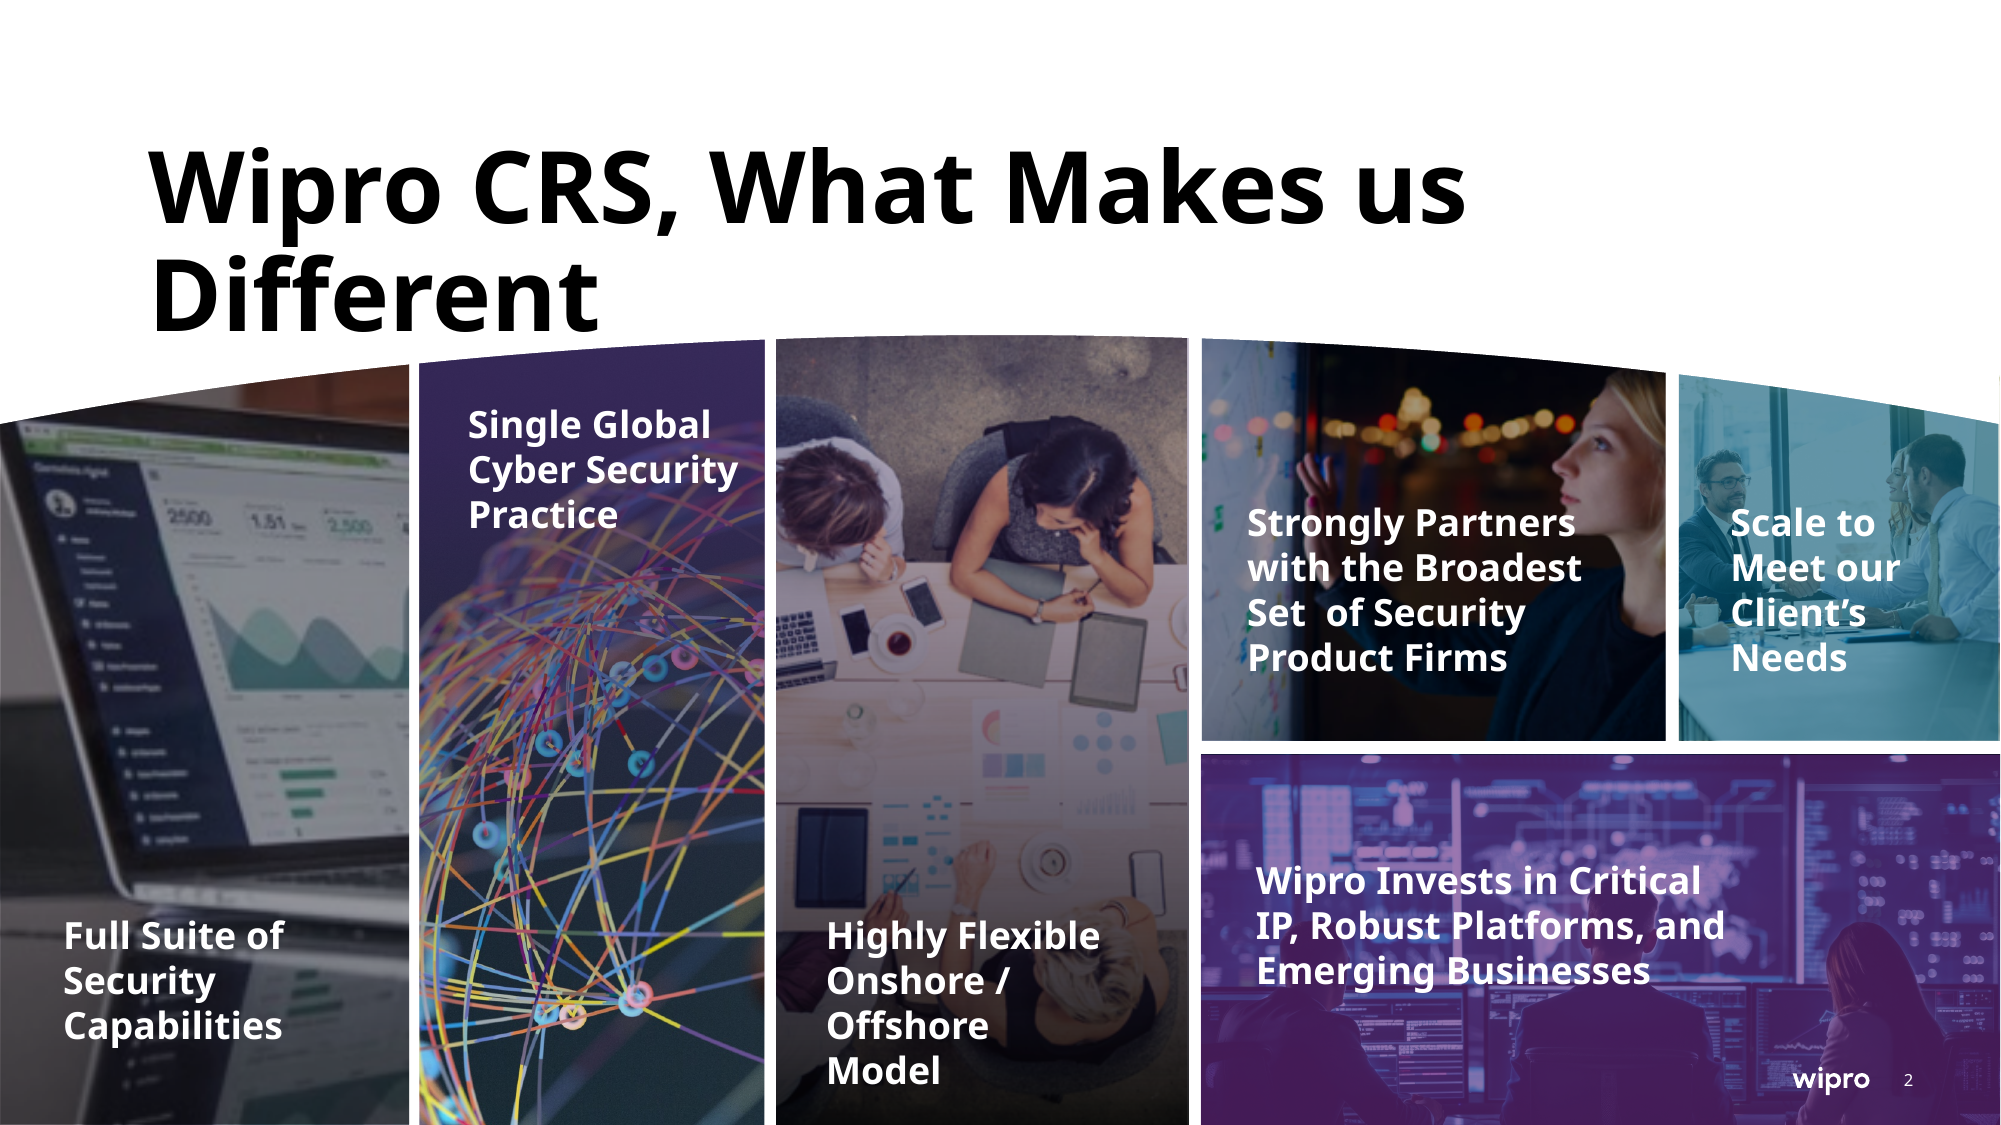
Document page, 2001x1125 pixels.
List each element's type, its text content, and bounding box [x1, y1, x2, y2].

picture [776, 1035, 1188, 1040]
text_box Wipro Invests in Critical IP, Robust Platforms, and Emerging Businesses [1232, 847, 1752, 963]
picture [0, 365, 410, 1125]
picture [776, 336, 1188, 450]
picture [1678, 375, 2000, 741]
picture [1201, 339, 1666, 741]
title Wipro CRS, What Makes us Different [133, 129, 1932, 243]
text_box Single Global Cyber Security Practice [449, 393, 758, 494]
text_box Scale to Meet our Client’s Needs [1711, 491, 1992, 602]
text_box Highly Flexible Onshore / Offshore Model [811, 904, 1121, 991]
picture [419, 727, 765, 1125]
text_box Strongly Partners with the Broadest Set of Security Product Firms [1232, 491, 1617, 727]
text_box [924, 486, 1076, 638]
picture [1678, 597, 1685, 606]
text_box Full Suite of Security Capabilities [48, 904, 402, 1005]
